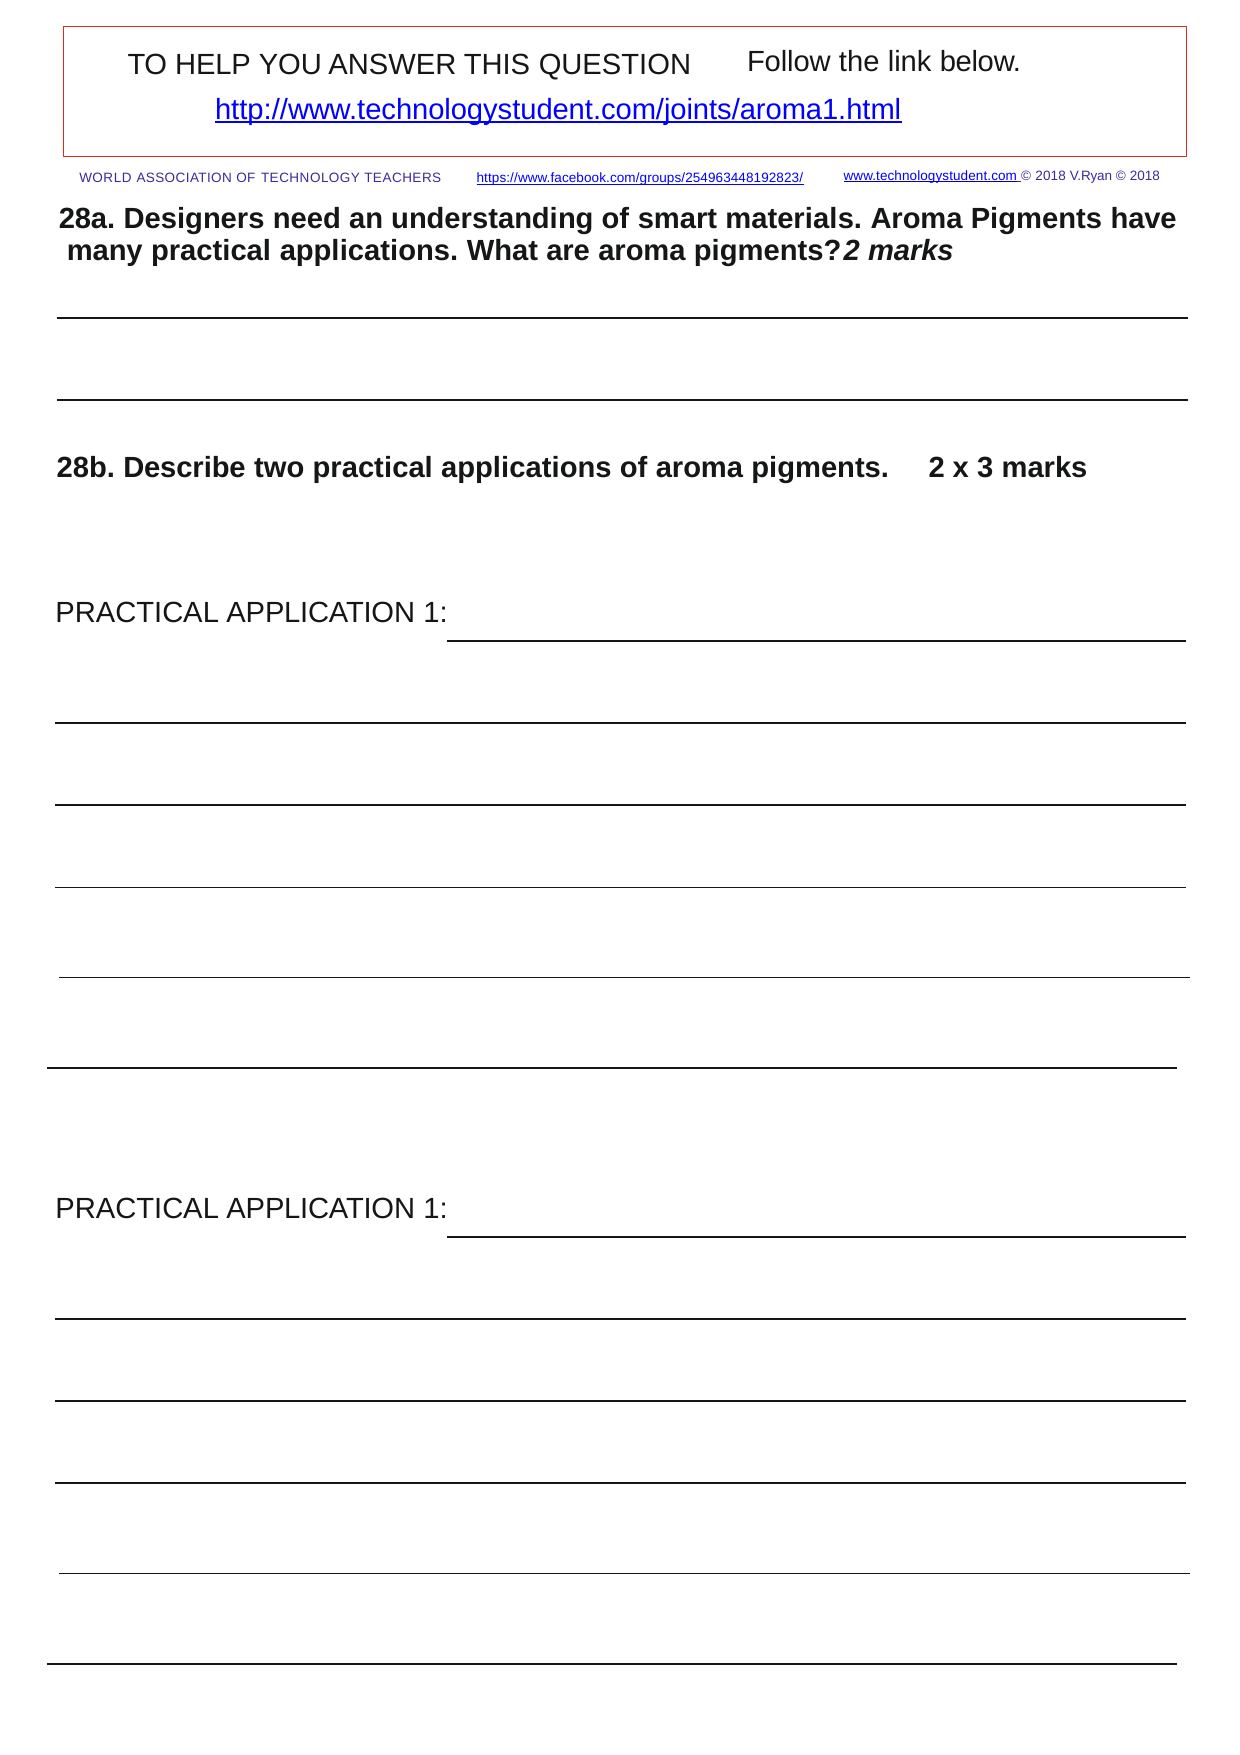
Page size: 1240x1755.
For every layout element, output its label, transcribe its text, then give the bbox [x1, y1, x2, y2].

text_box WORLD ASSOCIATION OF TECHNOLOGY TEACHERS https://www.facebook.com/groups/254963448192823/ [77, 166, 809, 186]
text_box http://www.technologystudent.com/joints/aroma1.html [215, 88, 907, 126]
text_box Follow the link below. [747, 40, 1025, 78]
text_box 28a. Designers need an understanding of smart materials. Aroma Pigments have many practical applications. What are aroma pigments? 2 marks [56, 196, 1184, 267]
text_box TO HELP YOU ANSWER THIS QUESTION [127, 43, 694, 81]
text_box PRACTICAL APPLICATION 1: [53, 591, 450, 629]
text_box PRACTICAL APPLICATION 1: [53, 1187, 450, 1225]
text_box www.technologystudent.com © 2018 V.Ryan © 2018 [841, 164, 1179, 184]
text_box 2 x 3 marks [926, 445, 1090, 483]
text_box 28b. Describe two practical applications of aroma pigments. [54, 445, 891, 483]
text_box [63, 26, 1187, 157]
